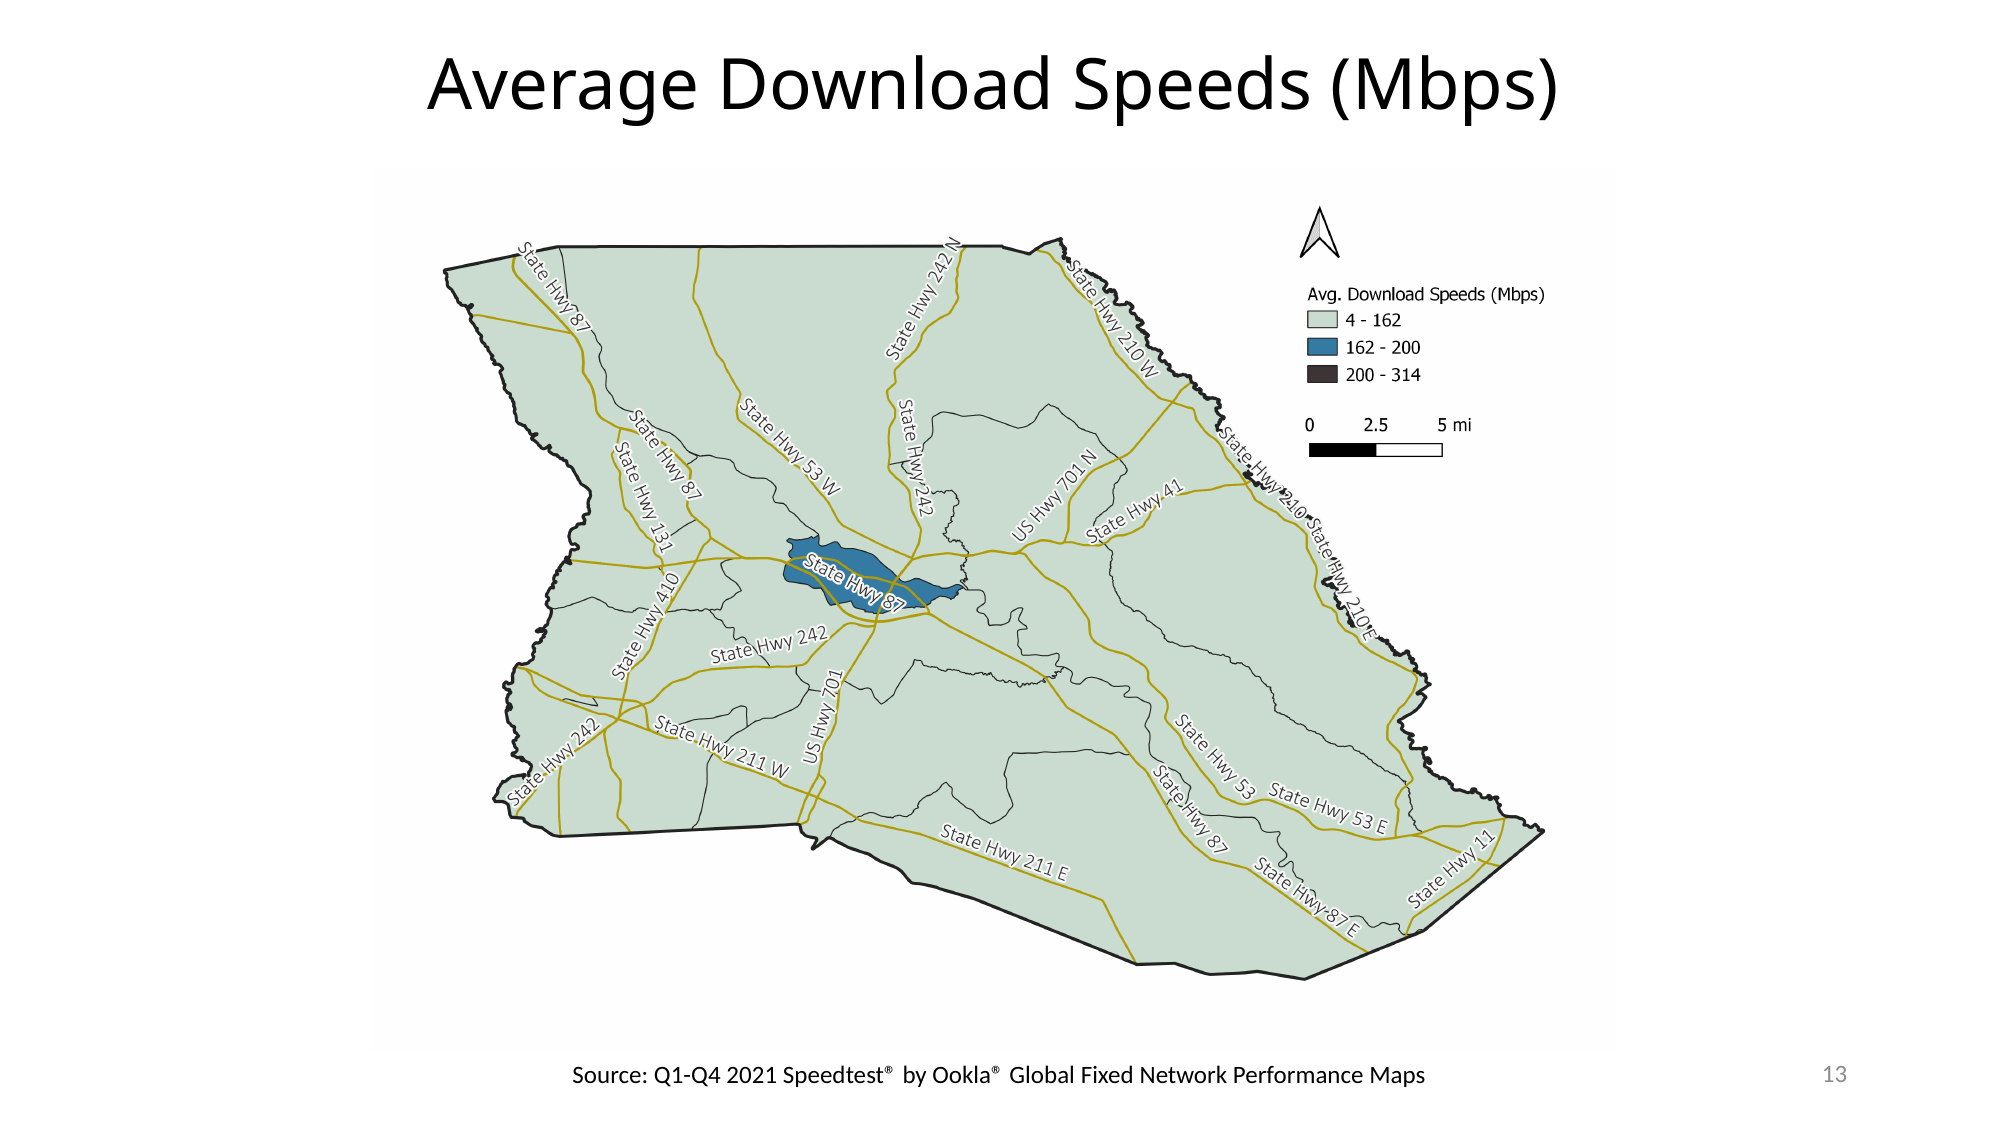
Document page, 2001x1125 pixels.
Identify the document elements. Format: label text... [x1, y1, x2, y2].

slide_number 13 [1412, 1042, 1863, 1103]
picture [370, 169, 1617, 1051]
title Average Download Speeds (Mbps) [24, 5, 1963, 169]
text_box Source: Q1-Q4 2021 Speedtest® by Ookla® Global Fixed Network Performance Maps [557, 1051, 1443, 1096]
